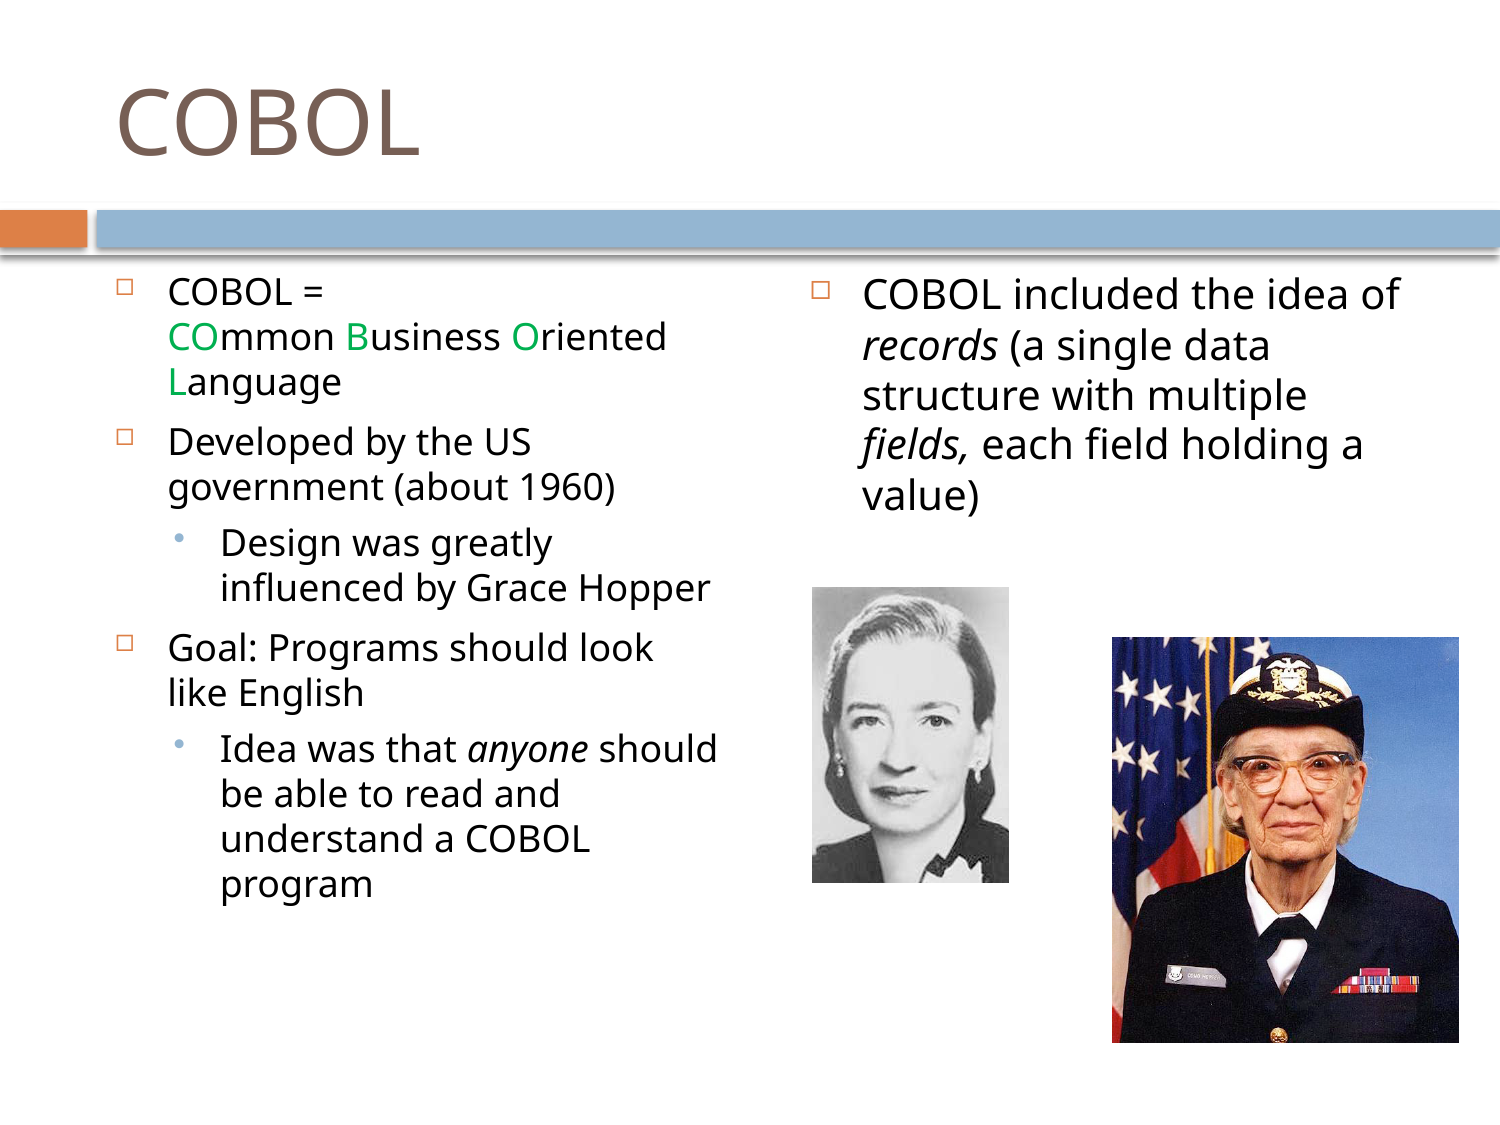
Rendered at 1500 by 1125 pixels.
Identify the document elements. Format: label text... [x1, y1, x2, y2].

title COBOL [99, 37, 1438, 200]
list COBOL included the idea of records (a single data structure with multiple fields, each field holding a value) [794, 260, 1433, 1011]
picture [1112, 637, 1459, 1044]
list COBOL = COmmon Business Oriented Language Developed by the US government (about 1960) Design was greatly influenced by Grace Hopper Goal: Programs should look like English Idea was that anyone should be able to read and understand a COBOL program [99, 260, 738, 1011]
picture [812, 587, 1009, 884]
